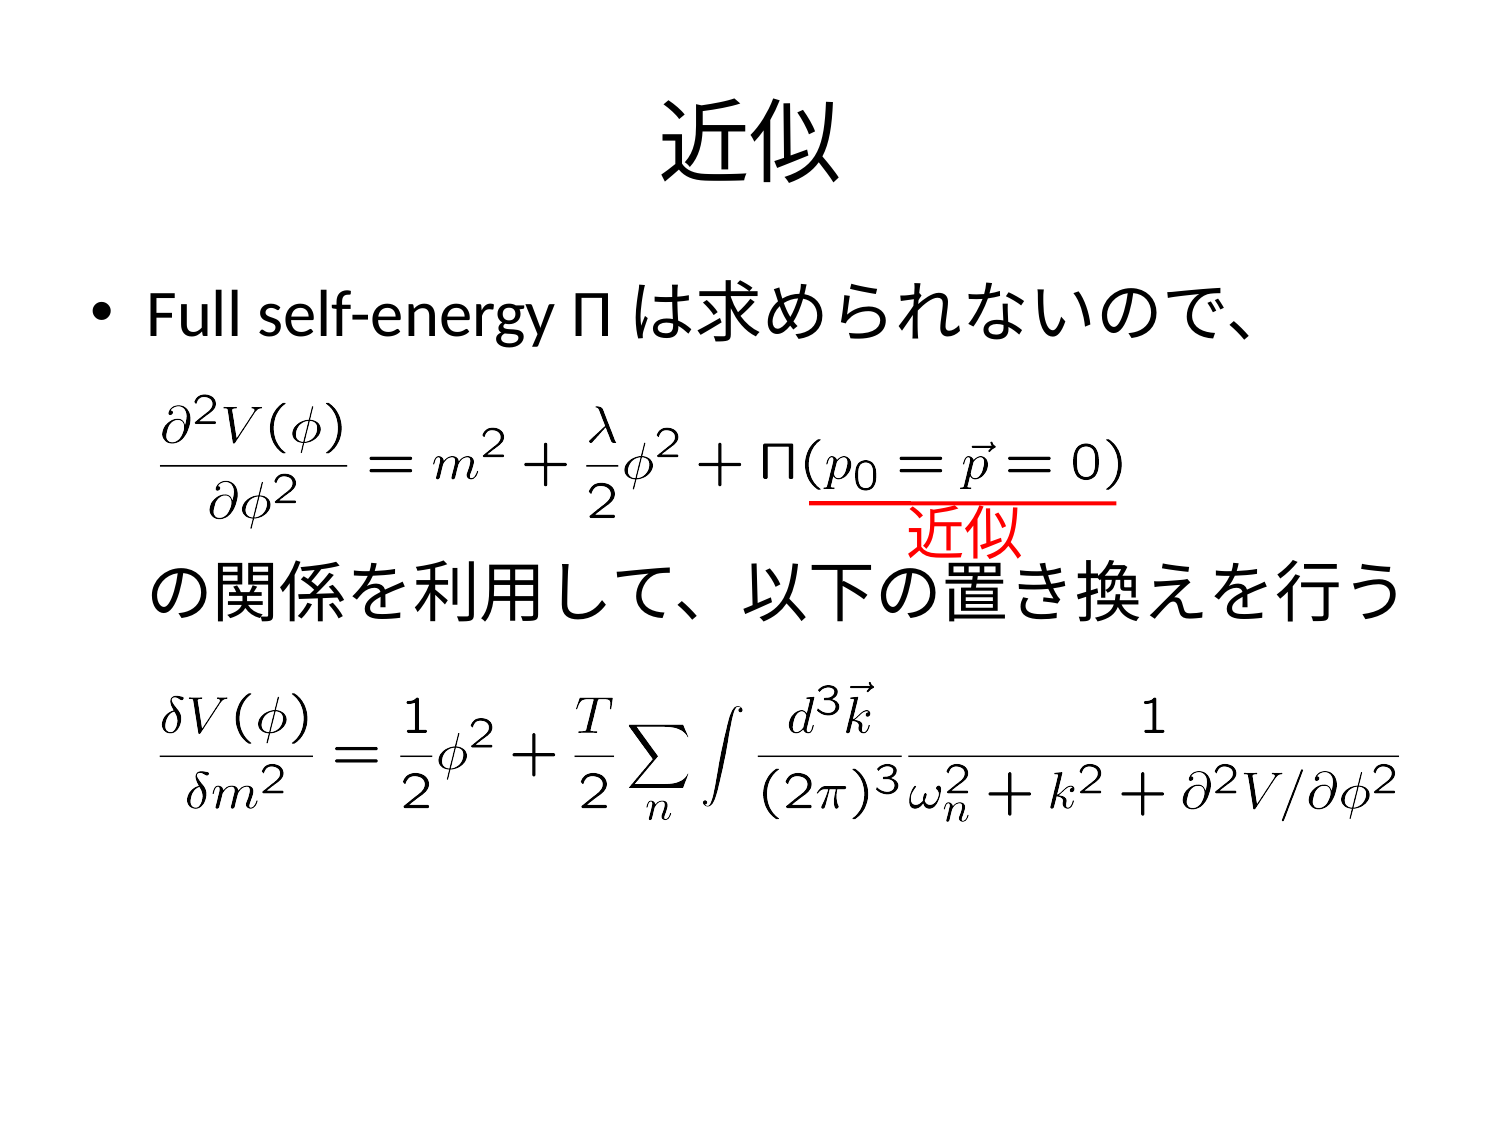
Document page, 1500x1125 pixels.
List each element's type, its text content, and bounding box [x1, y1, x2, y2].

picture [158, 680, 1400, 822]
picture [159, 393, 1122, 530]
text_box 近似 [891, 538, 1039, 574]
list Full self-energy Πは求められないので、 の関係を利用して、以下の置き換えを行う [75, 262, 1425, 1005]
title 近似 [75, 45, 1425, 233]
